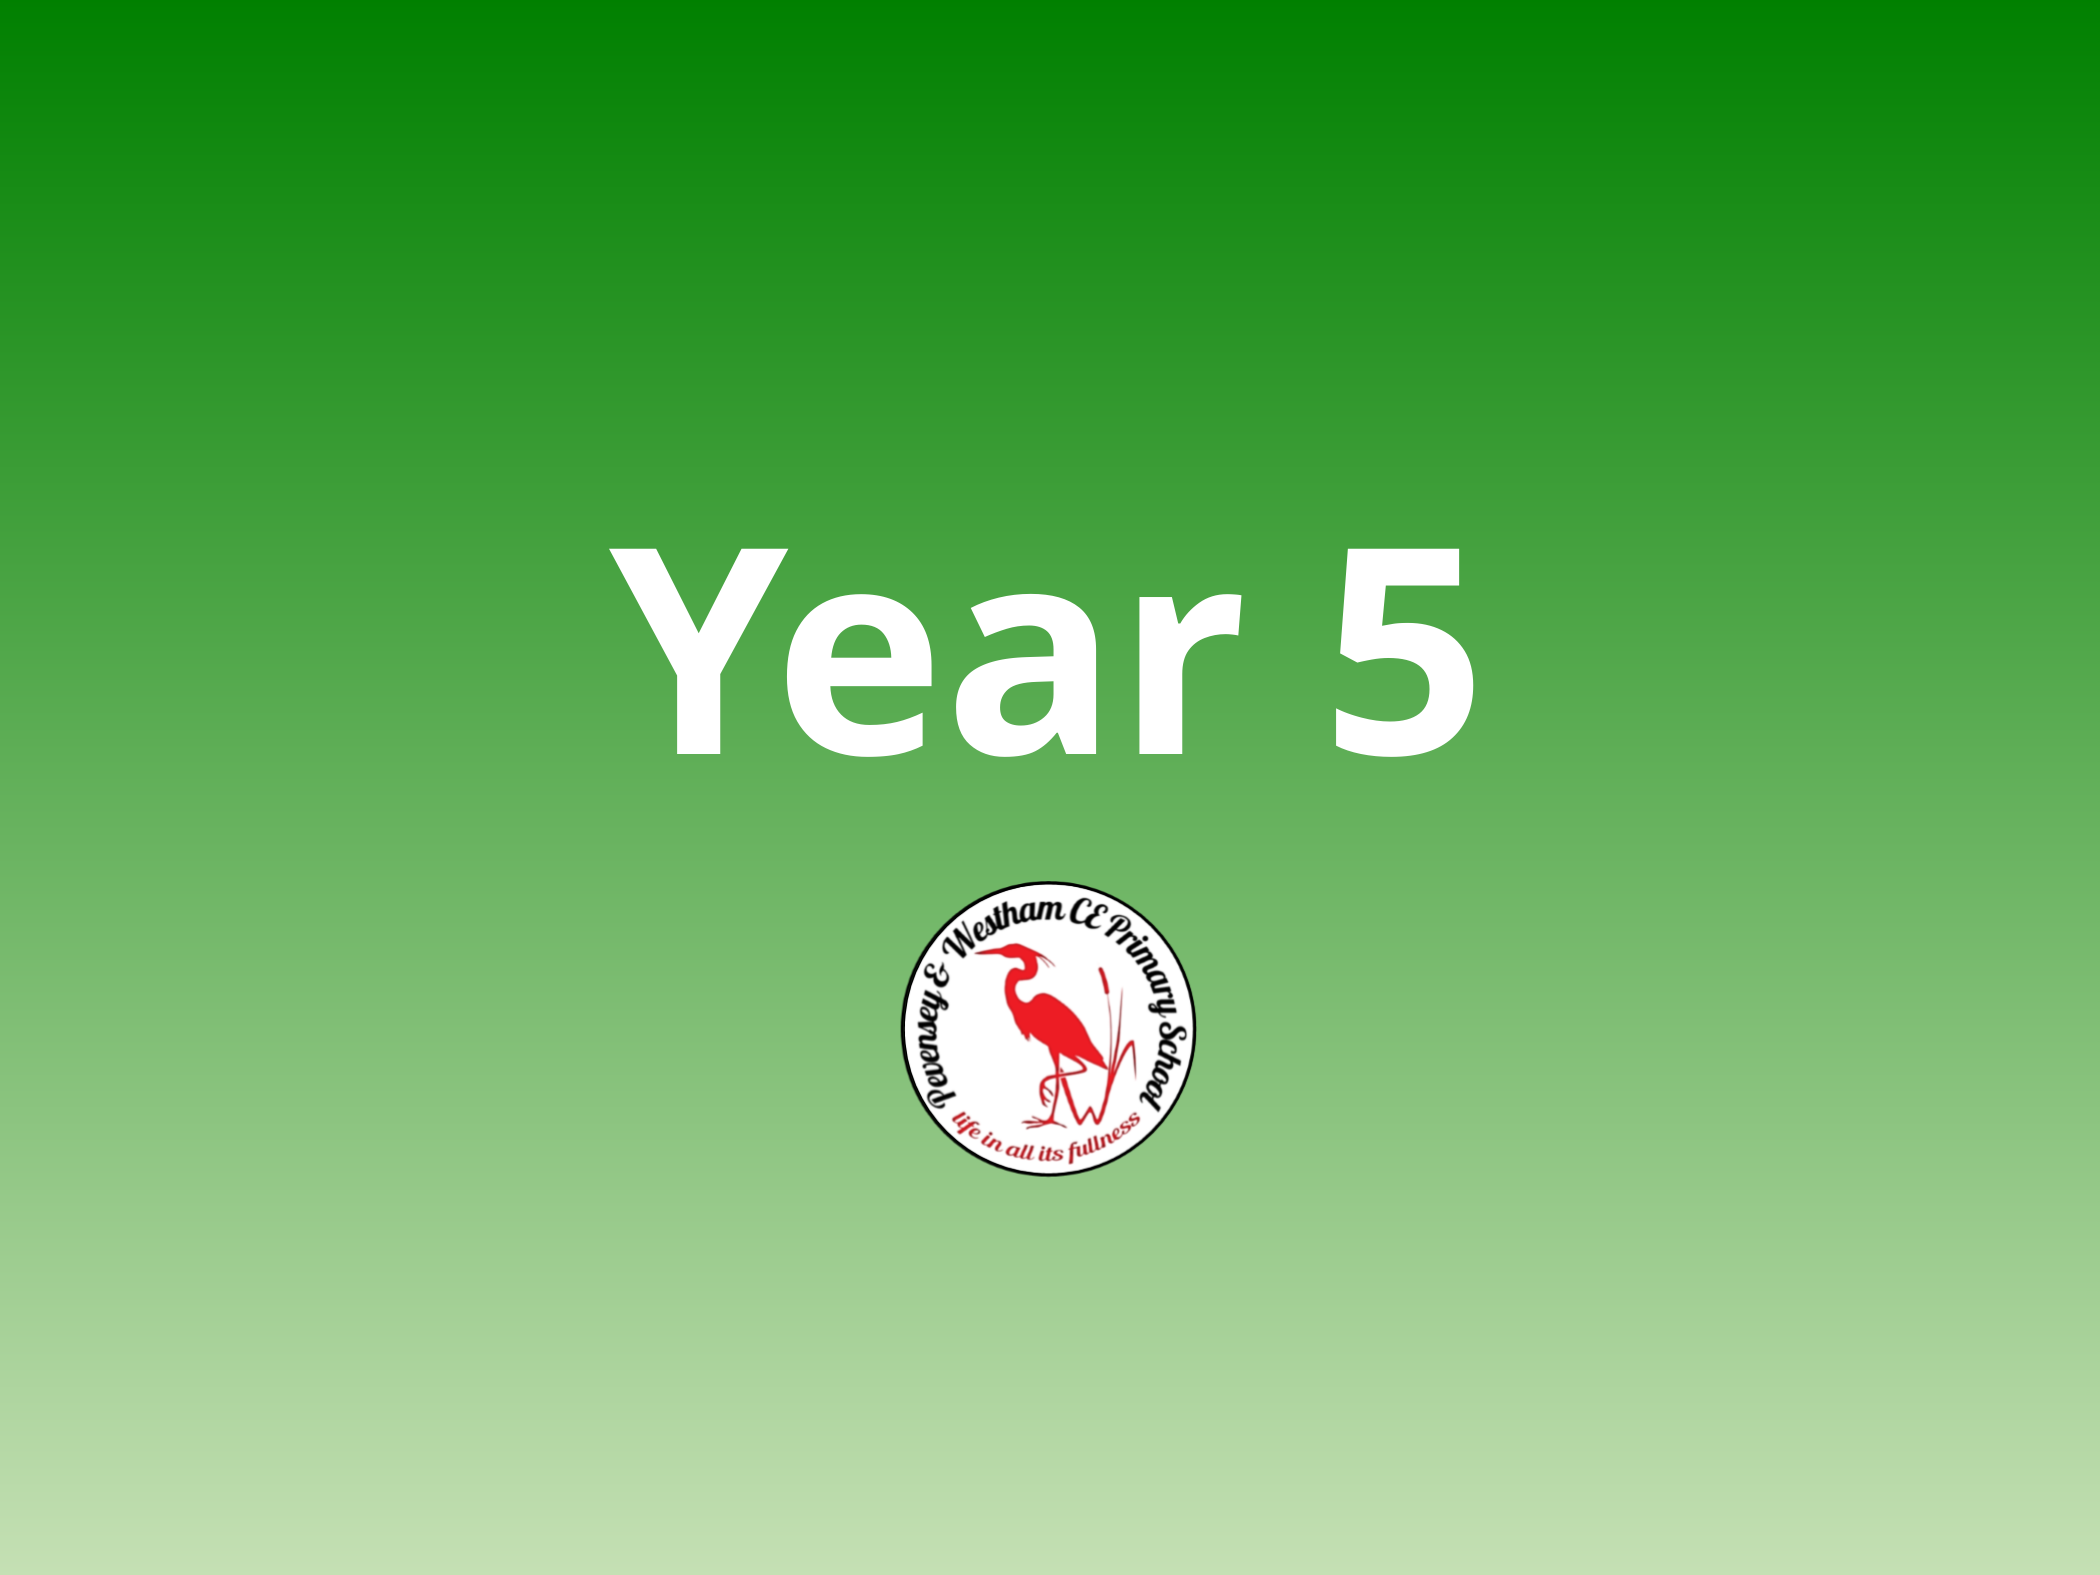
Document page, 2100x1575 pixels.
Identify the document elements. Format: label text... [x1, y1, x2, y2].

picture [898, 881, 1201, 1183]
text_box Year 5 [294, 459, 1802, 821]
